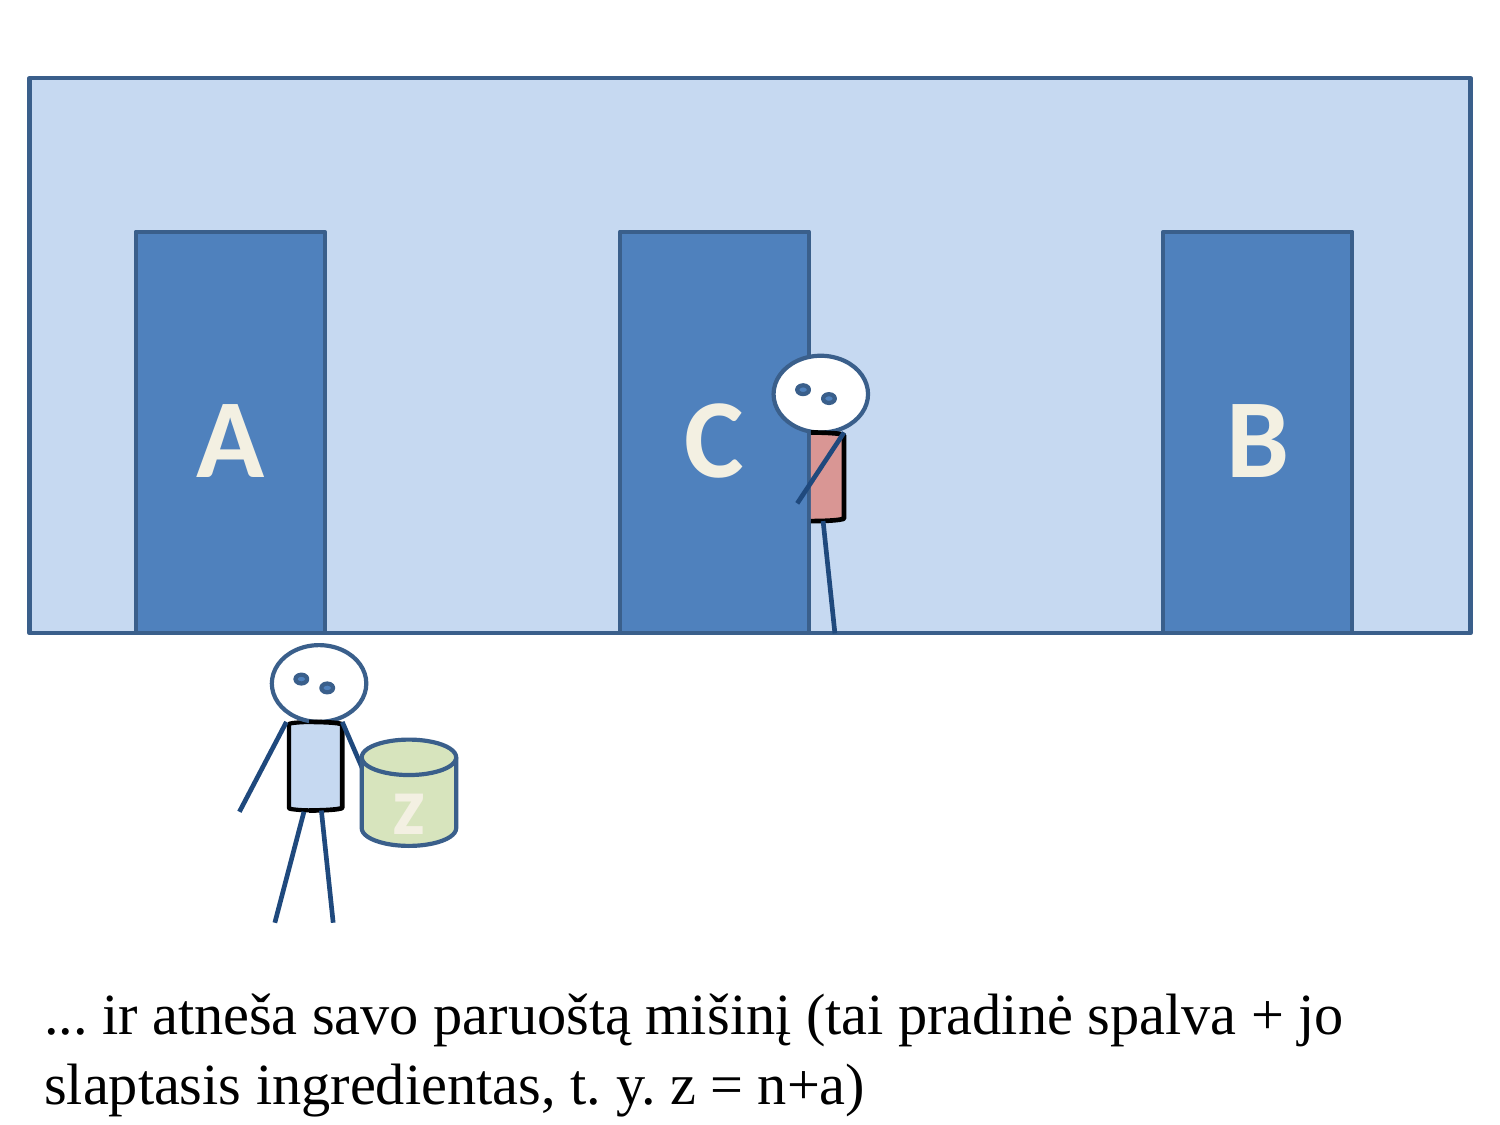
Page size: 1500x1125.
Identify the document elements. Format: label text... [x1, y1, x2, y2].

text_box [239, 644, 382, 924]
text_box [821, 392, 837, 406]
text_box z [385, 737, 459, 849]
text_box ... ir atneša savo paruoštą mišinį (tai pradinė spalva + jo slaptasis ingredientas, t. y. z = n+a) [29, 968, 1500, 1124]
text_box [27, 76, 1473, 635]
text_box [822, 520, 836, 634]
text_box [795, 383, 811, 397]
text_box A [134, 230, 327, 635]
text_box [796, 432, 845, 504]
text_box C [618, 230, 811, 635]
text_box [771, 353, 871, 431]
text_box B [1161, 230, 1354, 635]
text_box [810, 512, 845, 522]
